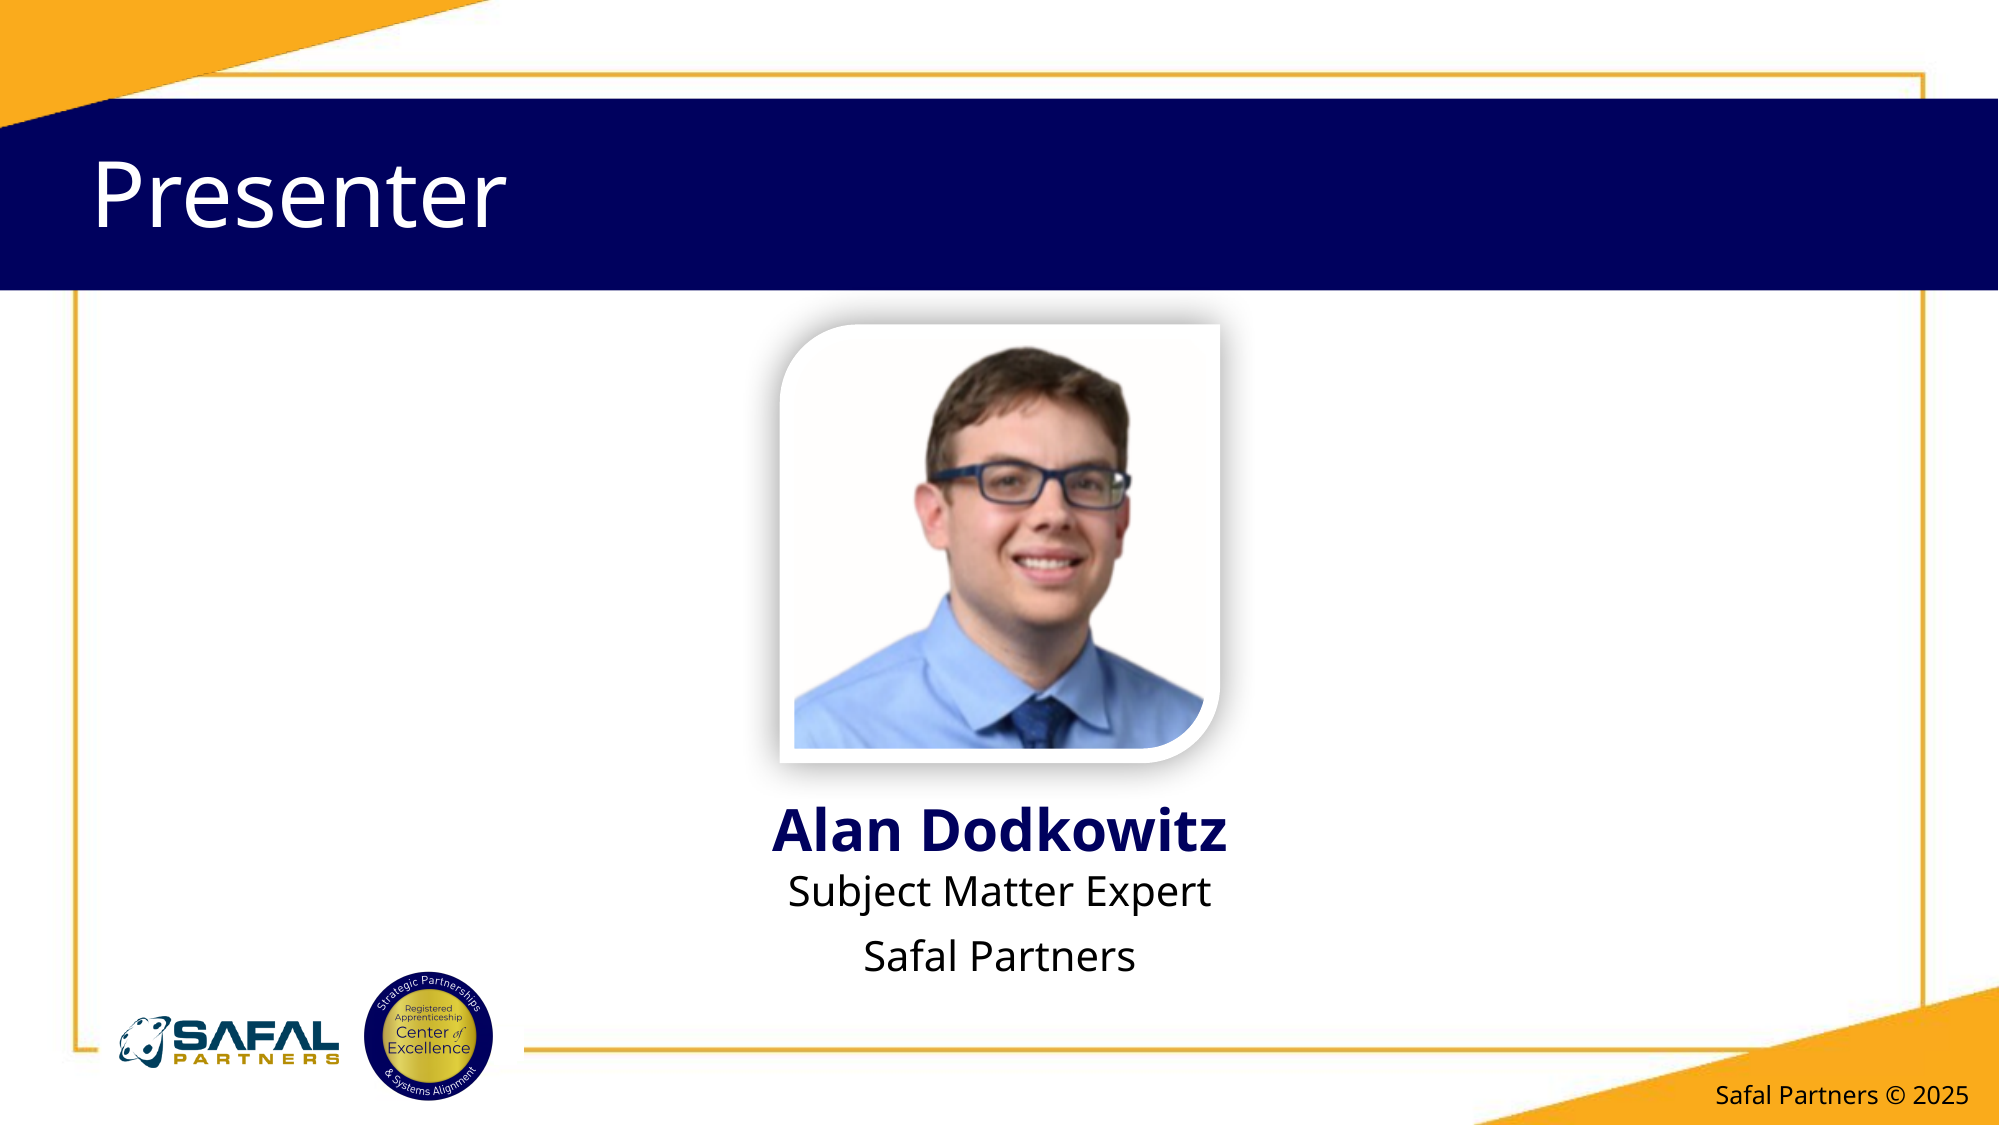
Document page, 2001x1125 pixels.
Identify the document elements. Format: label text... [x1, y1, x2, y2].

list Alan Dodkowitz [739, 793, 1261, 863]
picture [0, 0, 1999, 1125]
text_box Safal Partners © 2025 [1439, 1065, 1985, 1125]
list Subject Matter Expert Safal Partners [757, 862, 1243, 989]
title Presenter [75, 89, 1801, 307]
